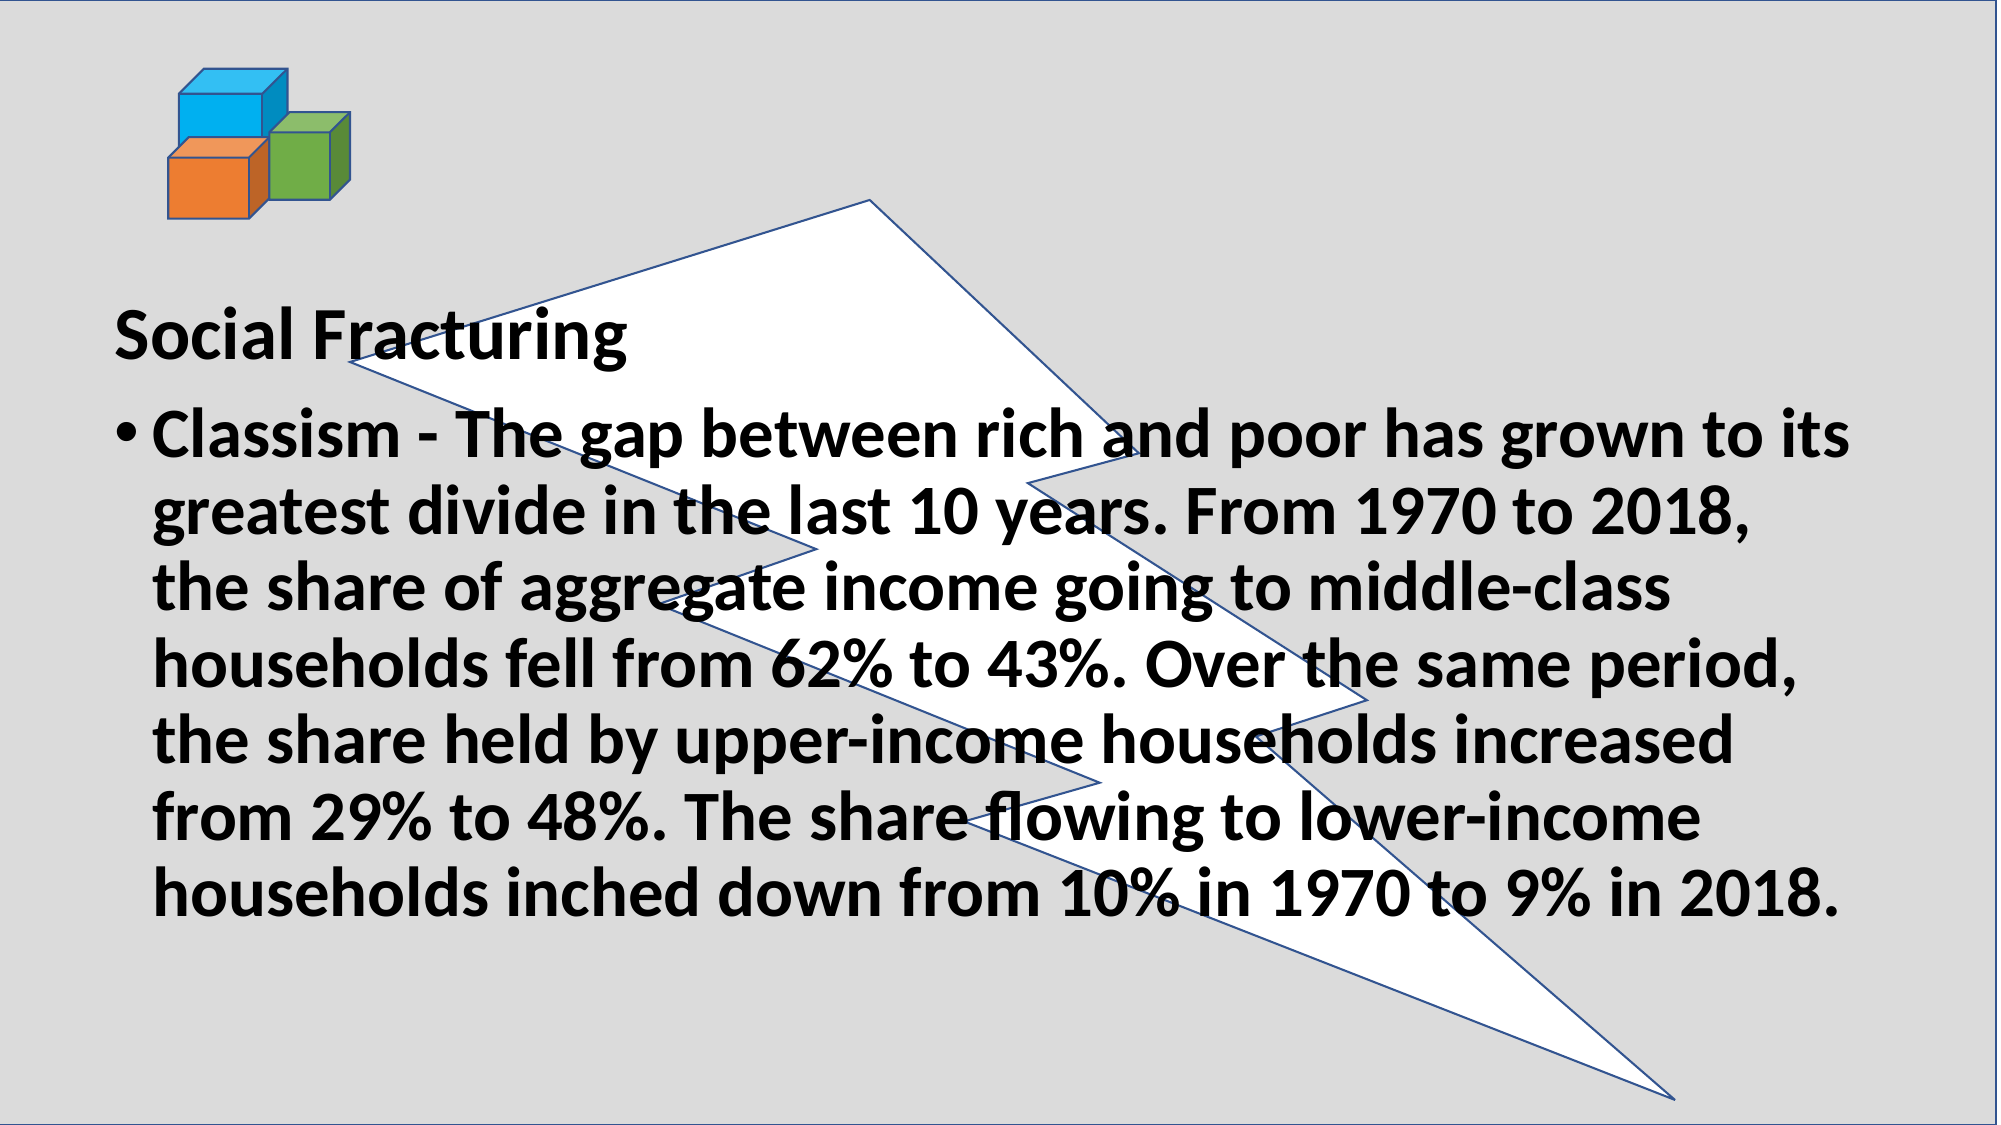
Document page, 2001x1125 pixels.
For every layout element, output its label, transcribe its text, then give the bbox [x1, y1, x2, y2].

list Social Fracturing Classism - The gap between rich and poor has grown to its greatest divide in the last 10 years. From 1970 to 2018, the share of aggregate income going to middle-class households fell from 62% to 43%. Over the same period, the share held by upper-income households increased from 29% to 48%. The share flowing to lower-income households inched down from 10% in 1970 to 9% in 2018. [99, 287, 1875, 1088]
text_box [168, 68, 350, 219]
text_box [0, 0, 1997, 1125]
text_box [587, 198, 964, 287]
text_box [1641, 1088, 1676, 1101]
